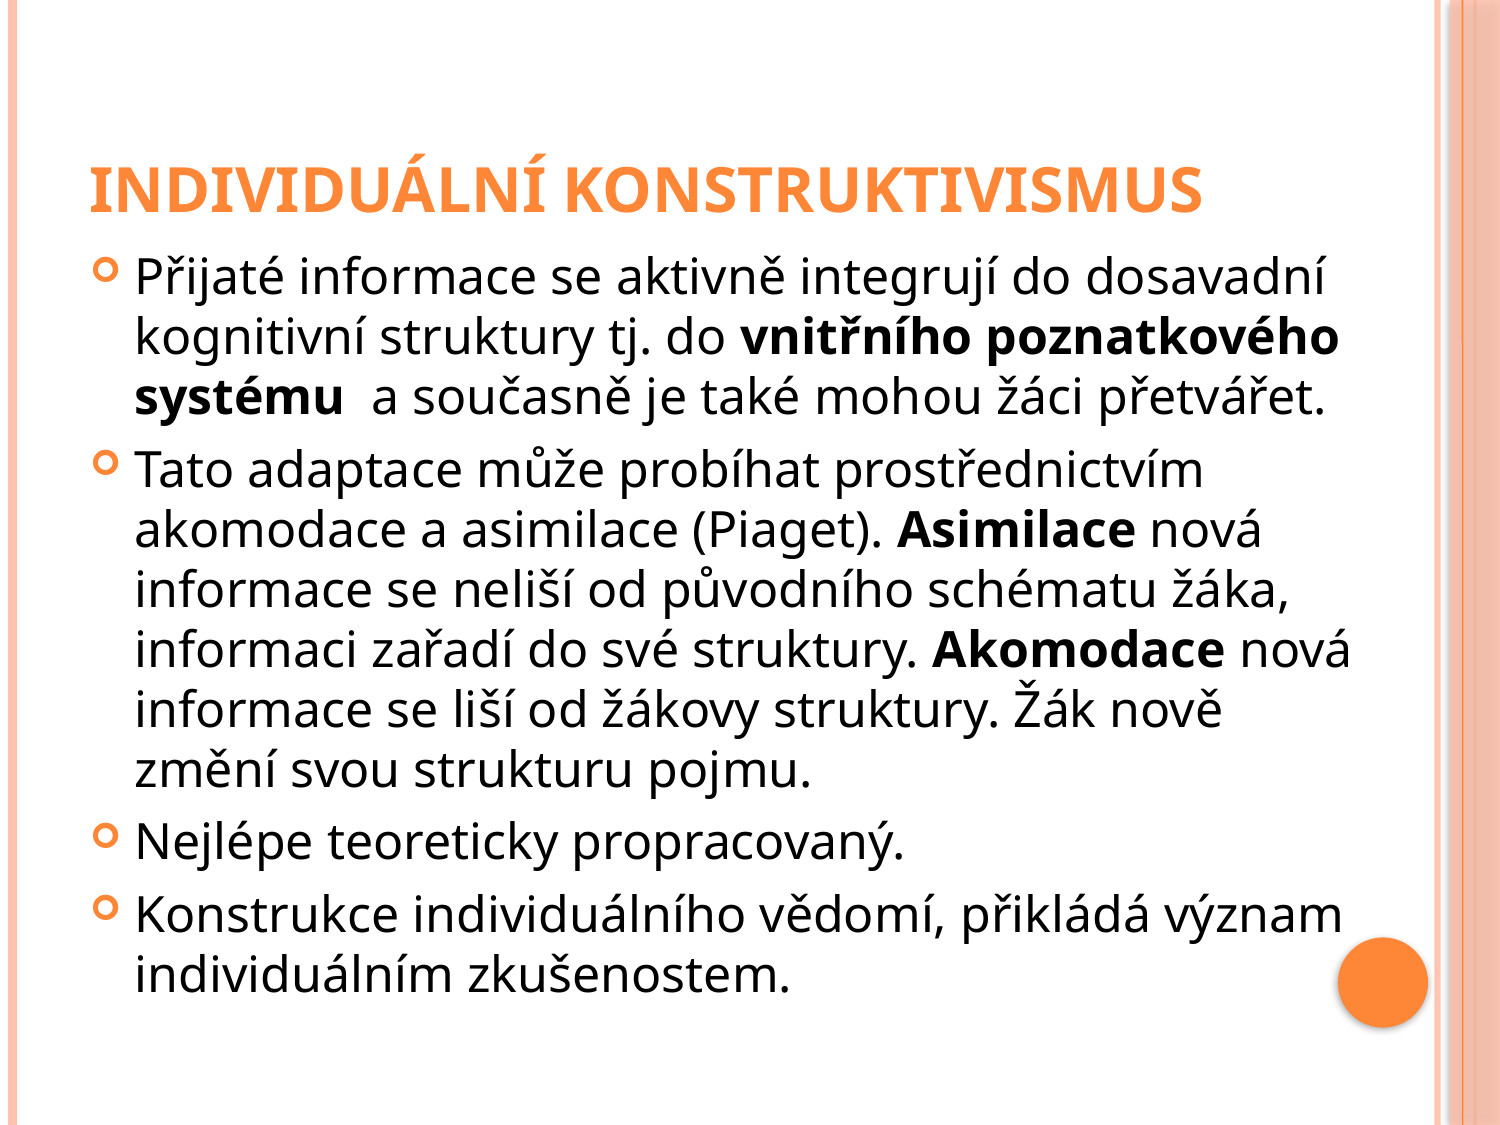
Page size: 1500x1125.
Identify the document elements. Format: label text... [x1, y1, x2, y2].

title Individuální konstruktivismus [75, 45, 1300, 233]
list Přijaté informace se aktivně integrují do dosavadní kognitivní struktury tj. do vnitřního poznatkového systému a současně je také mohou žáci přetvářet. Tato adaptace může probíhat prostřednictvím akomodace a asimilace (Piaget). Asimilace nová informace se neliší od původního schématu žáka, informaci zařadí do své struktury. Akomodace nová informace se liší od žákovy struktury. Žák nově změní svou strukturu pojmu. Nejlépe teoreticky propracovaný. Konstrukce individuálního vědomí, přikládá význam individuálním zkušenostem. [74, 236, 1389, 1095]
